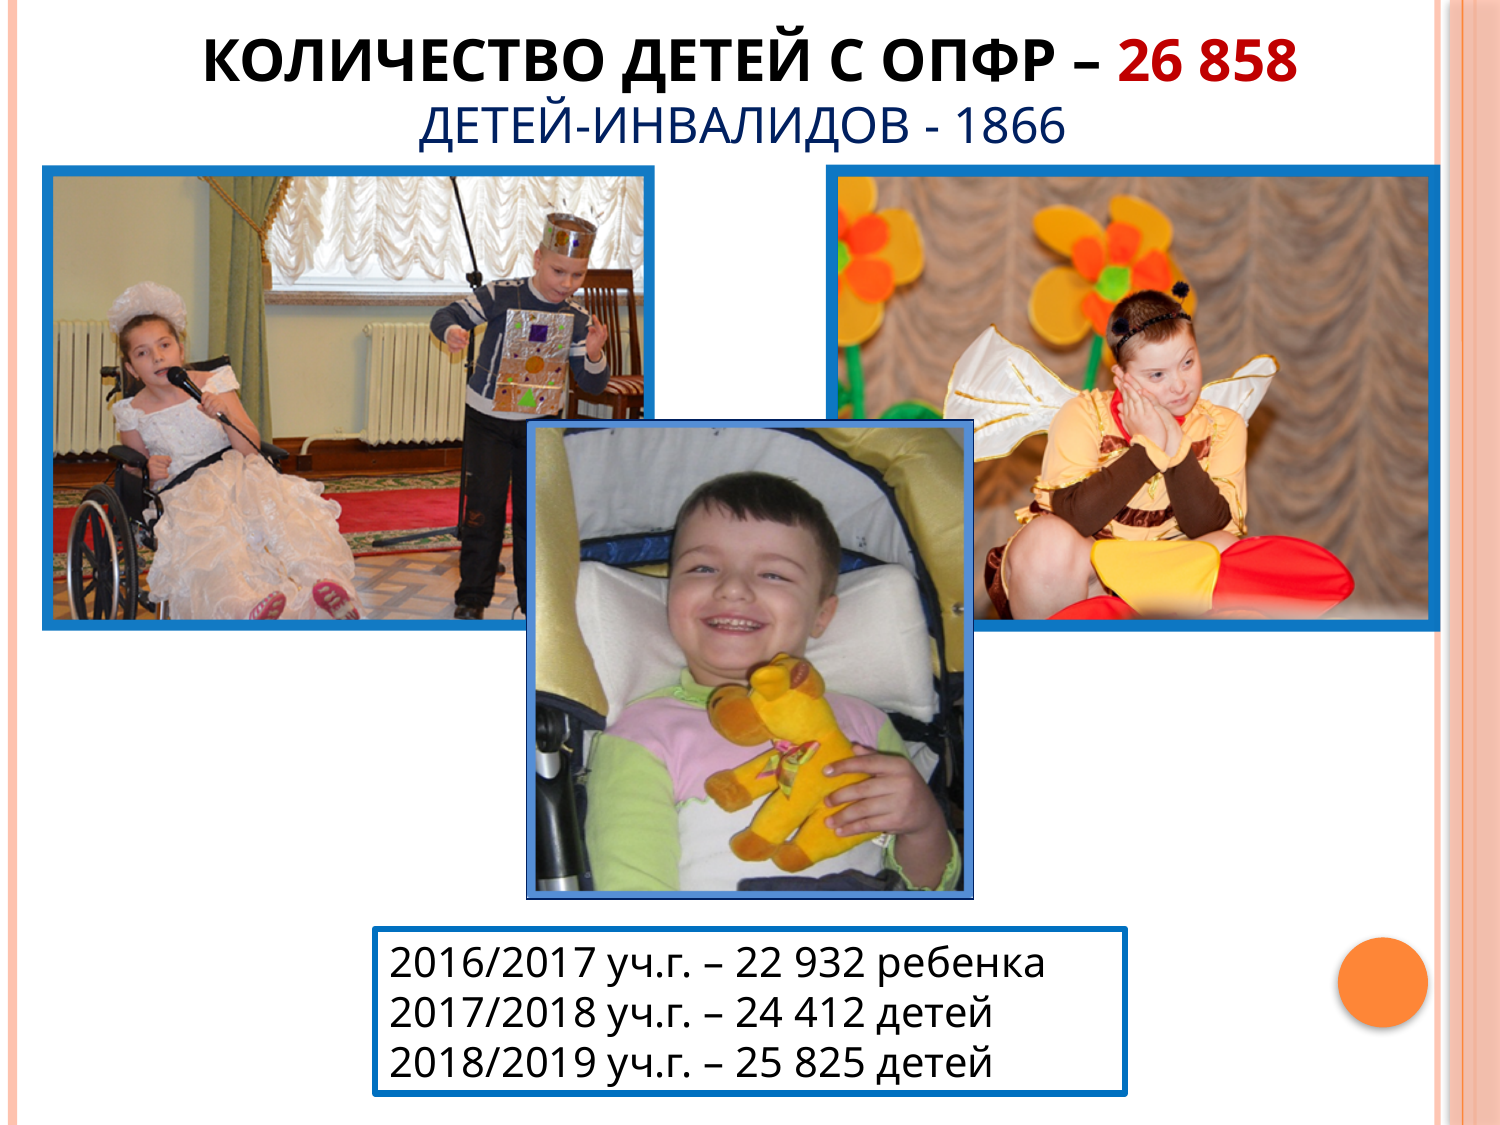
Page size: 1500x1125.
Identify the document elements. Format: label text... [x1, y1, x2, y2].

text_box 2016/2017 уч.г. – 22 932 ребенка 2017/2018 уч.г. – 24 412 детей 2018/2019 уч.г. – 25 825 детей [374, 928, 1125, 1094]
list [837, 176, 1429, 621]
title Количество детей с ОПФР – 26 858 детей-инвалидов - 1866 [75, 19, 1425, 161]
picture [52, 175, 974, 899]
